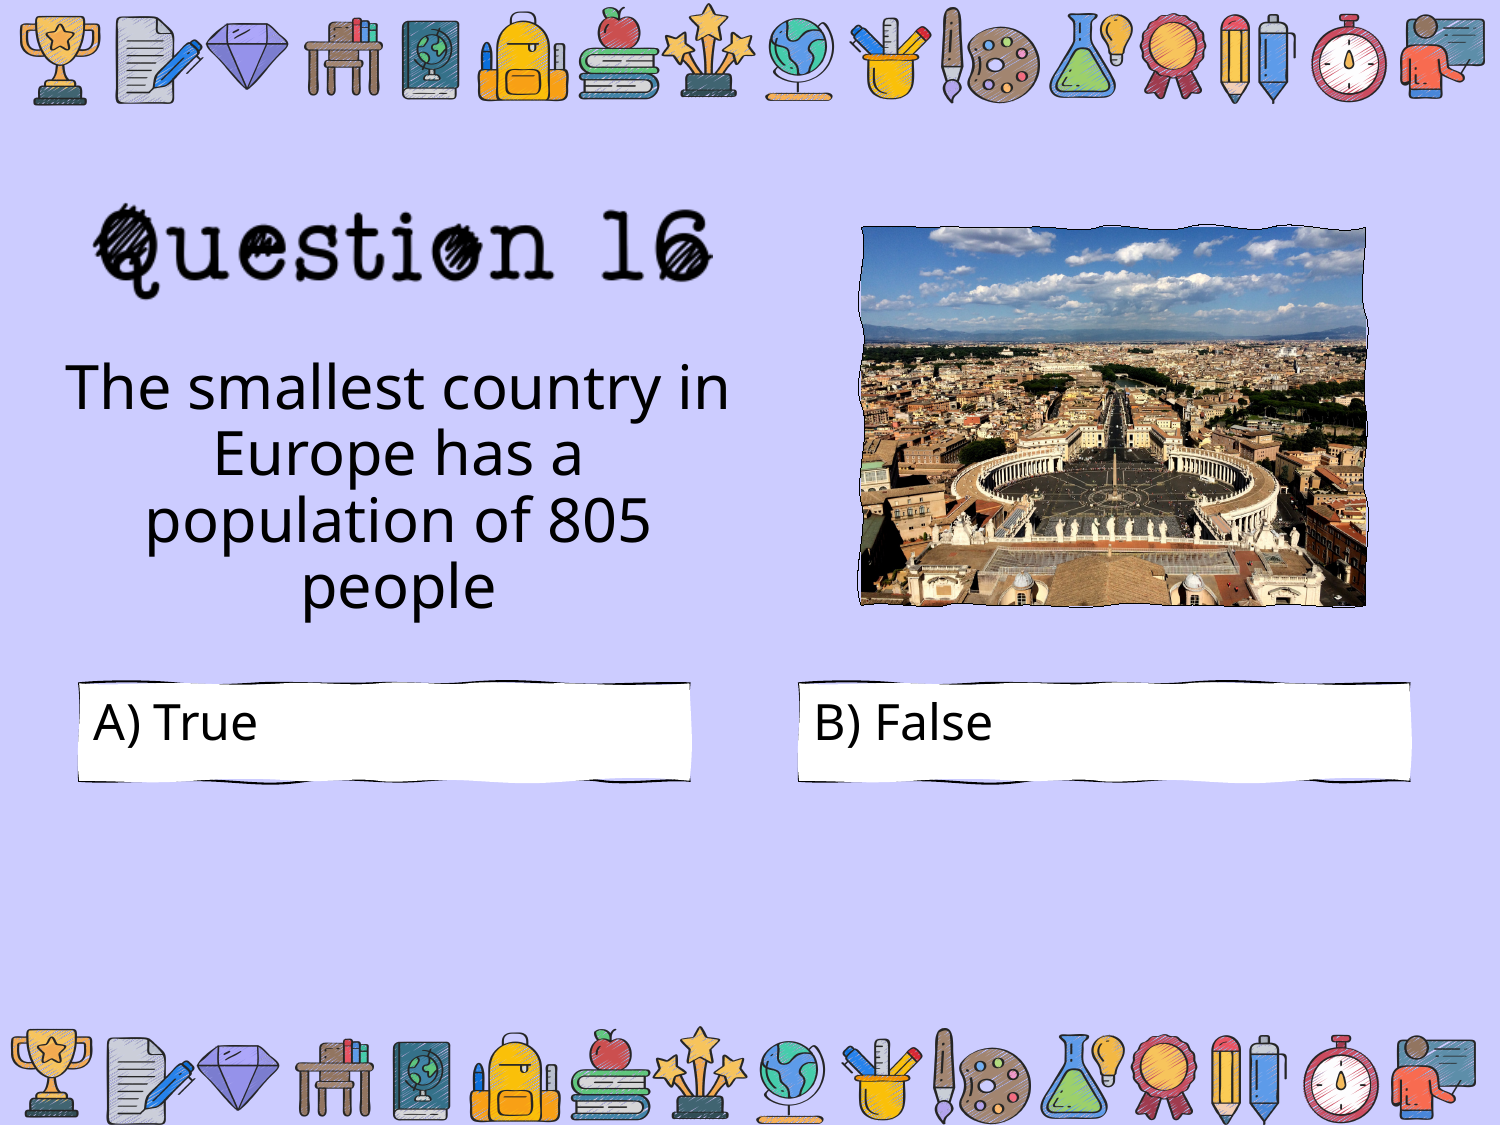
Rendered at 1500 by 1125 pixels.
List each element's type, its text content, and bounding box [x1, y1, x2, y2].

picture [303, 17, 383, 96]
picture [1391, 1035, 1476, 1120]
picture [295, 1038, 374, 1118]
picture [757, 18, 841, 101]
picture [564, 1025, 748, 1121]
text_box A) True [77, 680, 692, 785]
picture [105, 1035, 280, 1125]
picture [1049, 12, 1303, 104]
picture [382, 1041, 461, 1121]
picture [572, 2, 756, 100]
picture [205, 14, 289, 99]
picture [749, 1041, 832, 1124]
picture [6, 1028, 97, 1118]
picture [1304, 13, 1394, 103]
picture [467, 1030, 562, 1124]
picture [840, 1038, 924, 1121]
picture [92, 202, 713, 301]
list The smallest country in Europe has a population of 805 people [38, 349, 759, 631]
picture [114, 15, 204, 105]
picture [476, 9, 570, 103]
picture [15, 15, 105, 106]
text_box B) False [797, 680, 1412, 785]
picture [390, 20, 470, 100]
picture [941, 6, 1040, 104]
picture [861, 227, 1366, 606]
picture [849, 17, 932, 100]
picture [1040, 1033, 1294, 1125]
picture [932, 1027, 1031, 1125]
picture [1400, 14, 1485, 99]
picture [1295, 1034, 1386, 1124]
